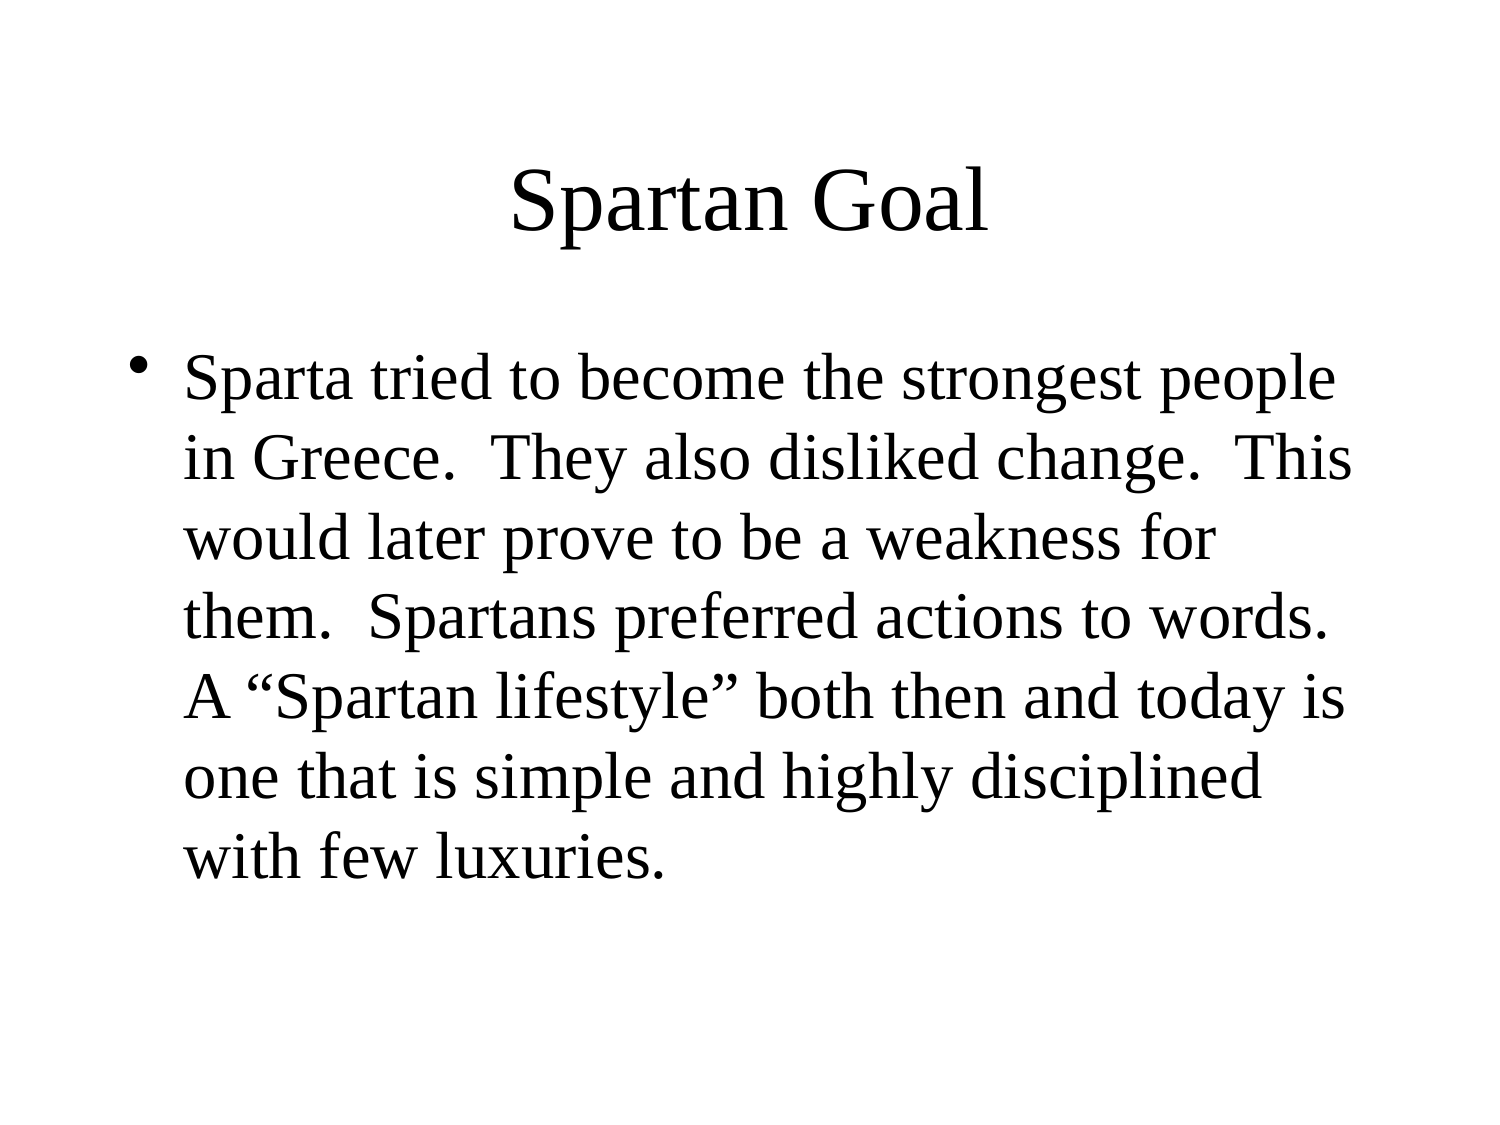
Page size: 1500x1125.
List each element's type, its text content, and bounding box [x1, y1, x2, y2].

list Sparta tried to become the strongest people in Greece. They also disliked change. This would later prove to be a weakness for them. Spartans preferred actions to words. A “Spartan lifestyle” both then and today is one that is simple and highly disciplined with few luxuries. [112, 324, 1388, 1000]
title Spartan Goal [112, 99, 1388, 288]
